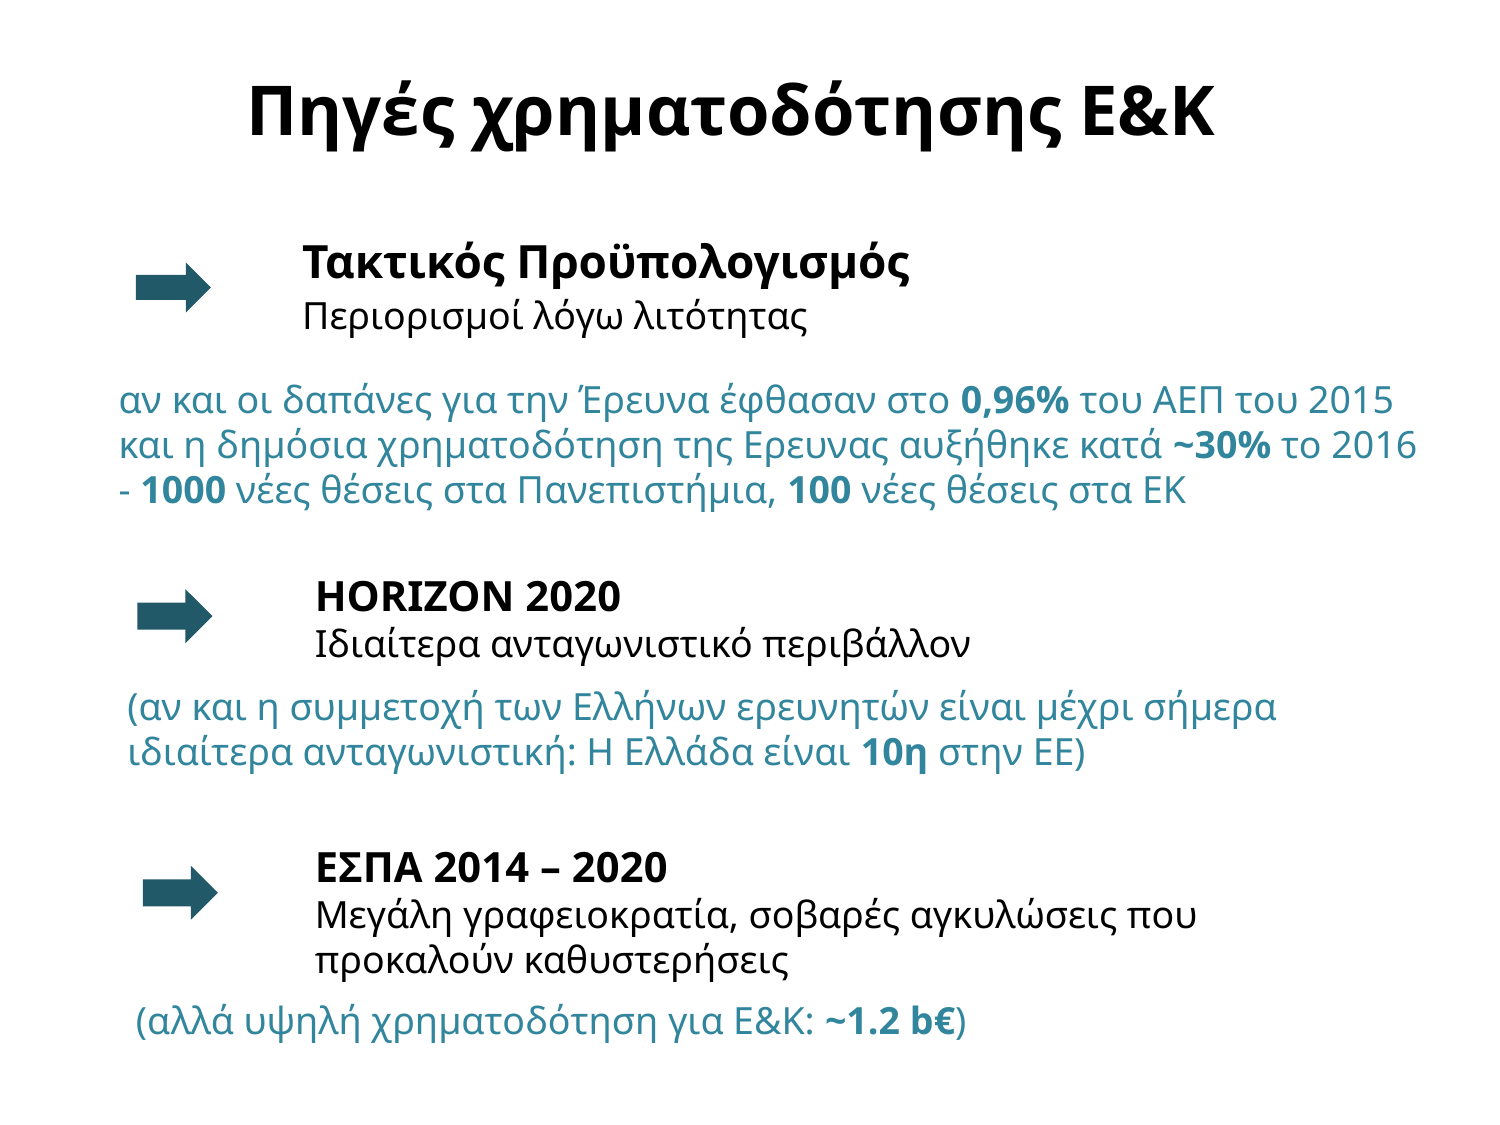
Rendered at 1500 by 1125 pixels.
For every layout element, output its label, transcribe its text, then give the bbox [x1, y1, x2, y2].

text_box αν και οι δαπάνες για την Έρευνα έφθασαν στο 0,96% του ΑΕΠ του 2015 και η δημόσια χρηματοδότηση της Ερευνας αυξήθηκε κατά ~30% το 2016 - 1000 νέες θέσεις στα Πανεπιστήμια, 100 νέες θέσεις στα ΕΚ [103, 368, 1442, 519]
text_box (αν και η συμμετοχή των Ελλήνων ερευνητών είναι μέχρι σήμερα ιδιαίτερα ανταγωνιστική: Η Ελλάδα είναι 10η στην ΕΕ) [112, 676, 1425, 781]
text_box Πηγές χρηματοδότησης Ε&Κ [62, 59, 1400, 157]
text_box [137, 562, 1176, 674]
text_box (αλλά υψηλή χρηματοδότηση για Ε&Κ: ~1.2 b€) [121, 989, 1409, 1049]
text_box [142, 833, 1401, 991]
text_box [135, 224, 1326, 351]
